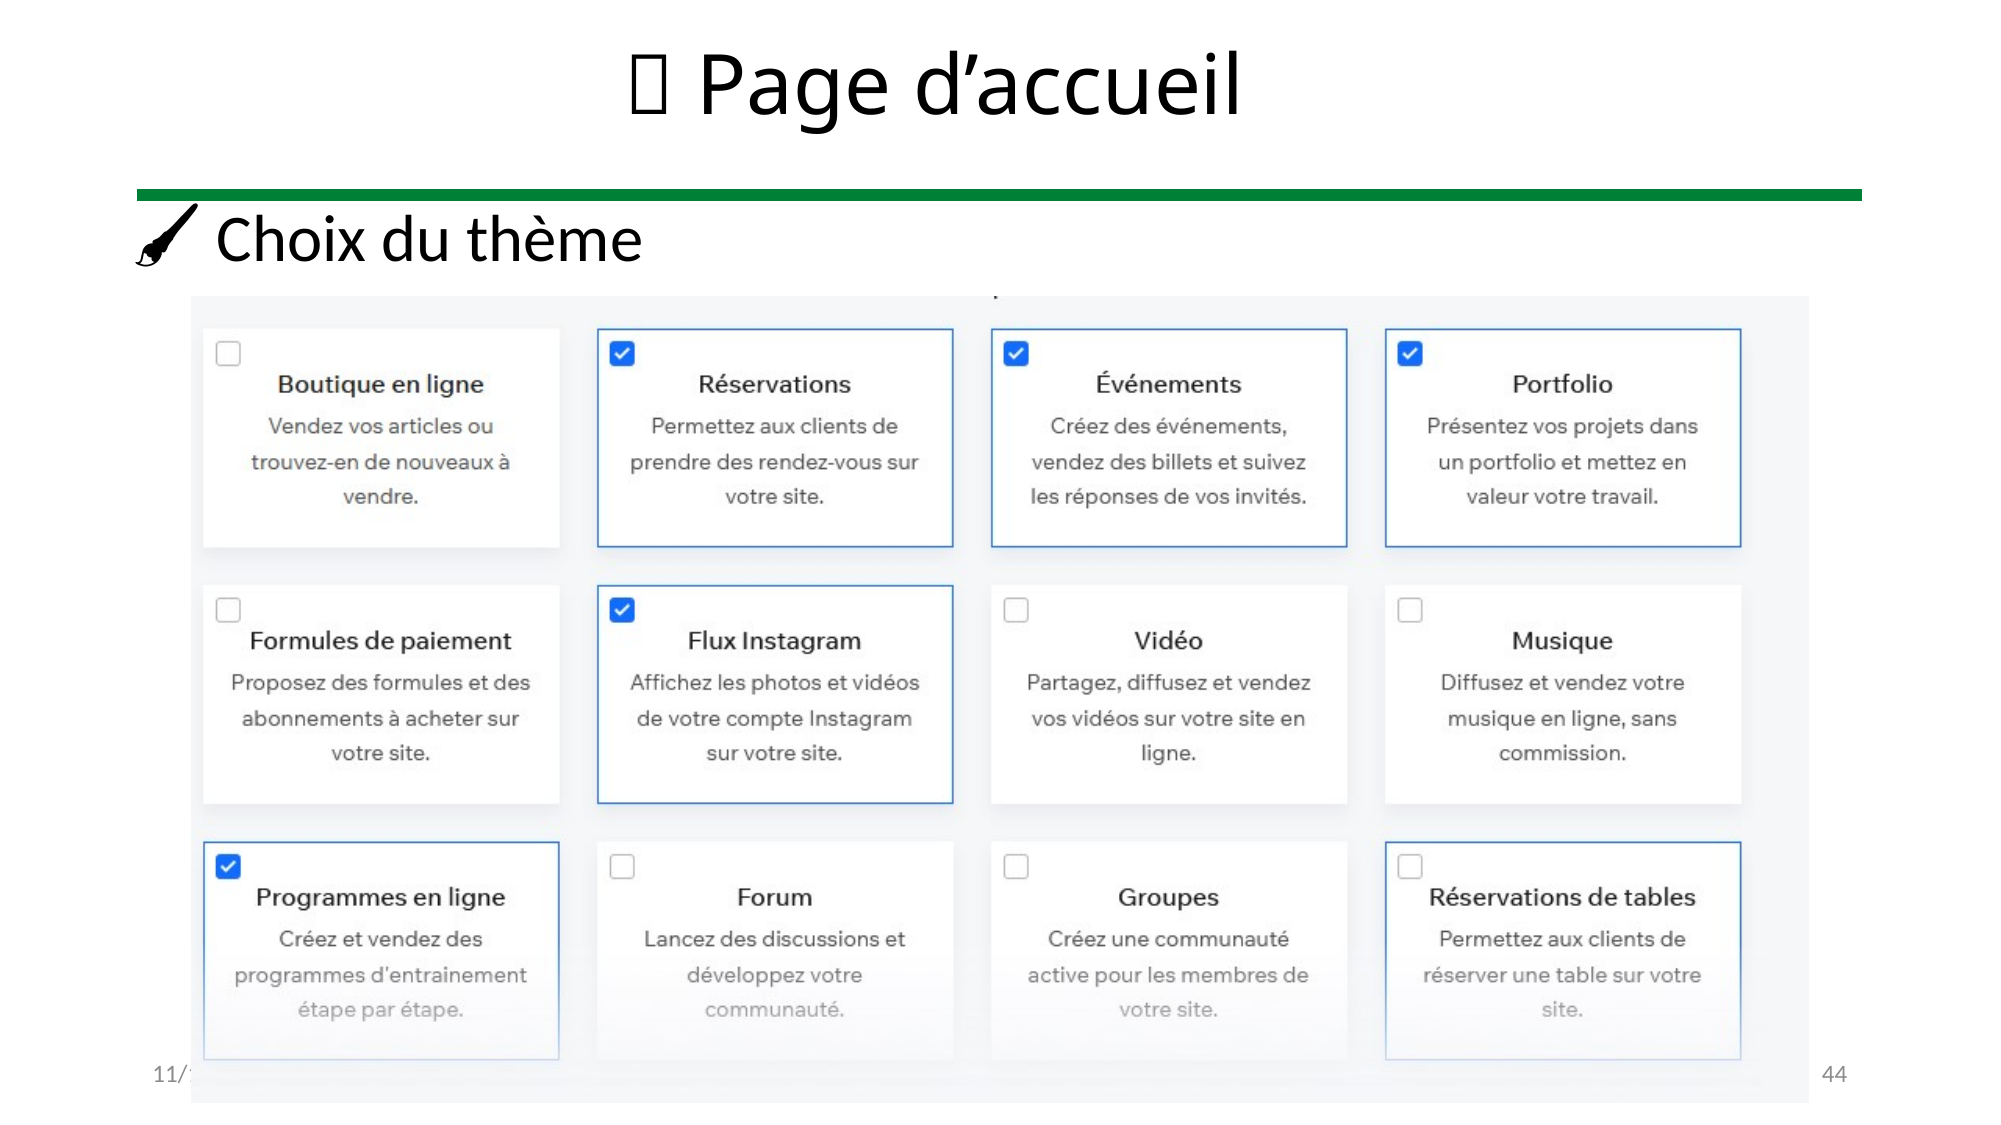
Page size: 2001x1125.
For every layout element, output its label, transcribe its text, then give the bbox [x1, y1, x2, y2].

text_box 🖌 Choix du thème [117, 187, 1118, 283]
title 📖 Page d’accueil [137, 0, 1863, 195]
picture [191, 296, 1809, 1103]
slide_number 44 [1809, 1042, 1863, 1103]
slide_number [137, 1042, 191, 1103]
